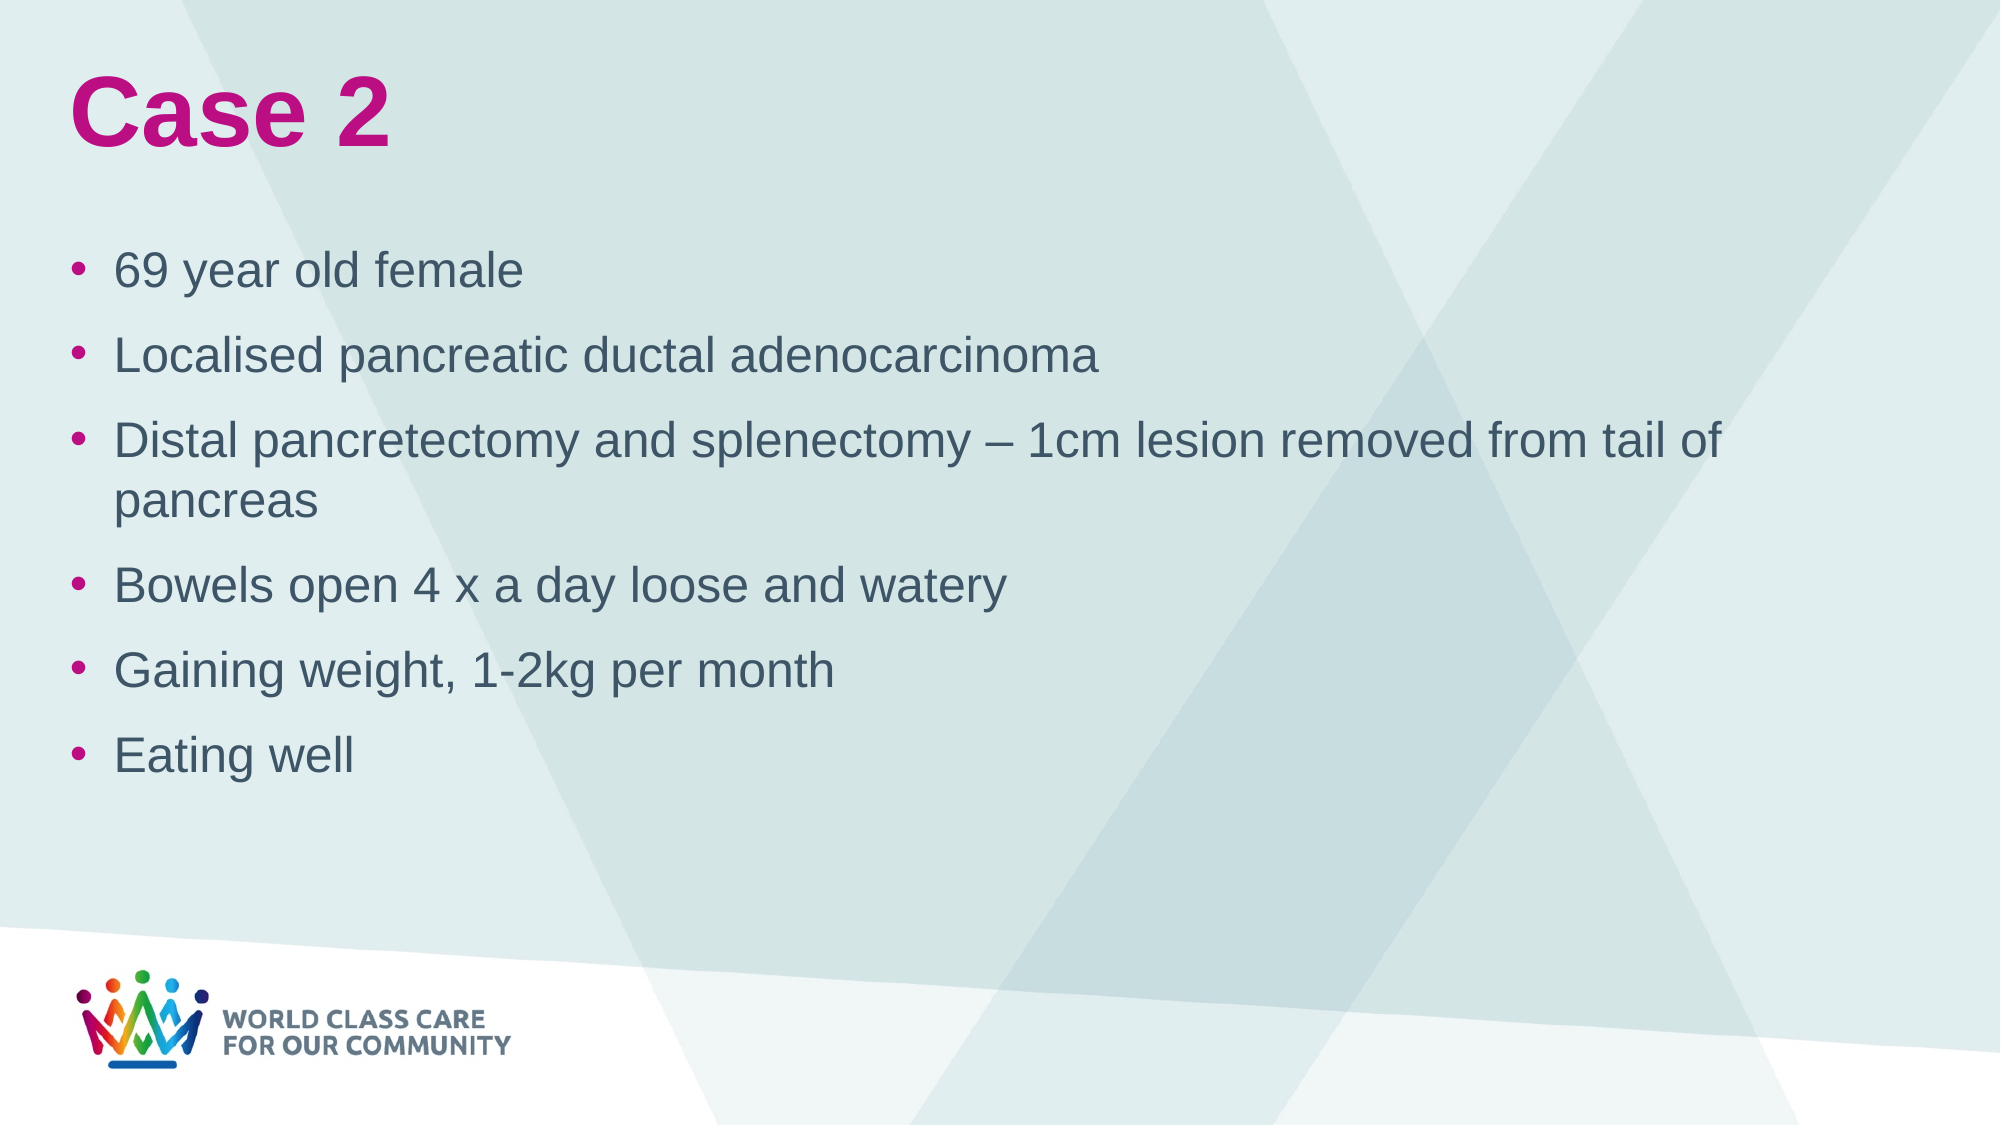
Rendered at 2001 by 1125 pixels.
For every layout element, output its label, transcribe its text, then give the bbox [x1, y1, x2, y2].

list 69 year old female Localised pancreatic ductal adenocarcinoma Distal pancretectomy and splenectomy – 1cm lesion removed from tail of pancreas Bowels open 4 x a day loose and watery Gaining weight, 1-2kg per month Eating well [69, 237, 1868, 925]
title Case 2 [69, 60, 555, 164]
picture [0, 0, 2001, 1125]
